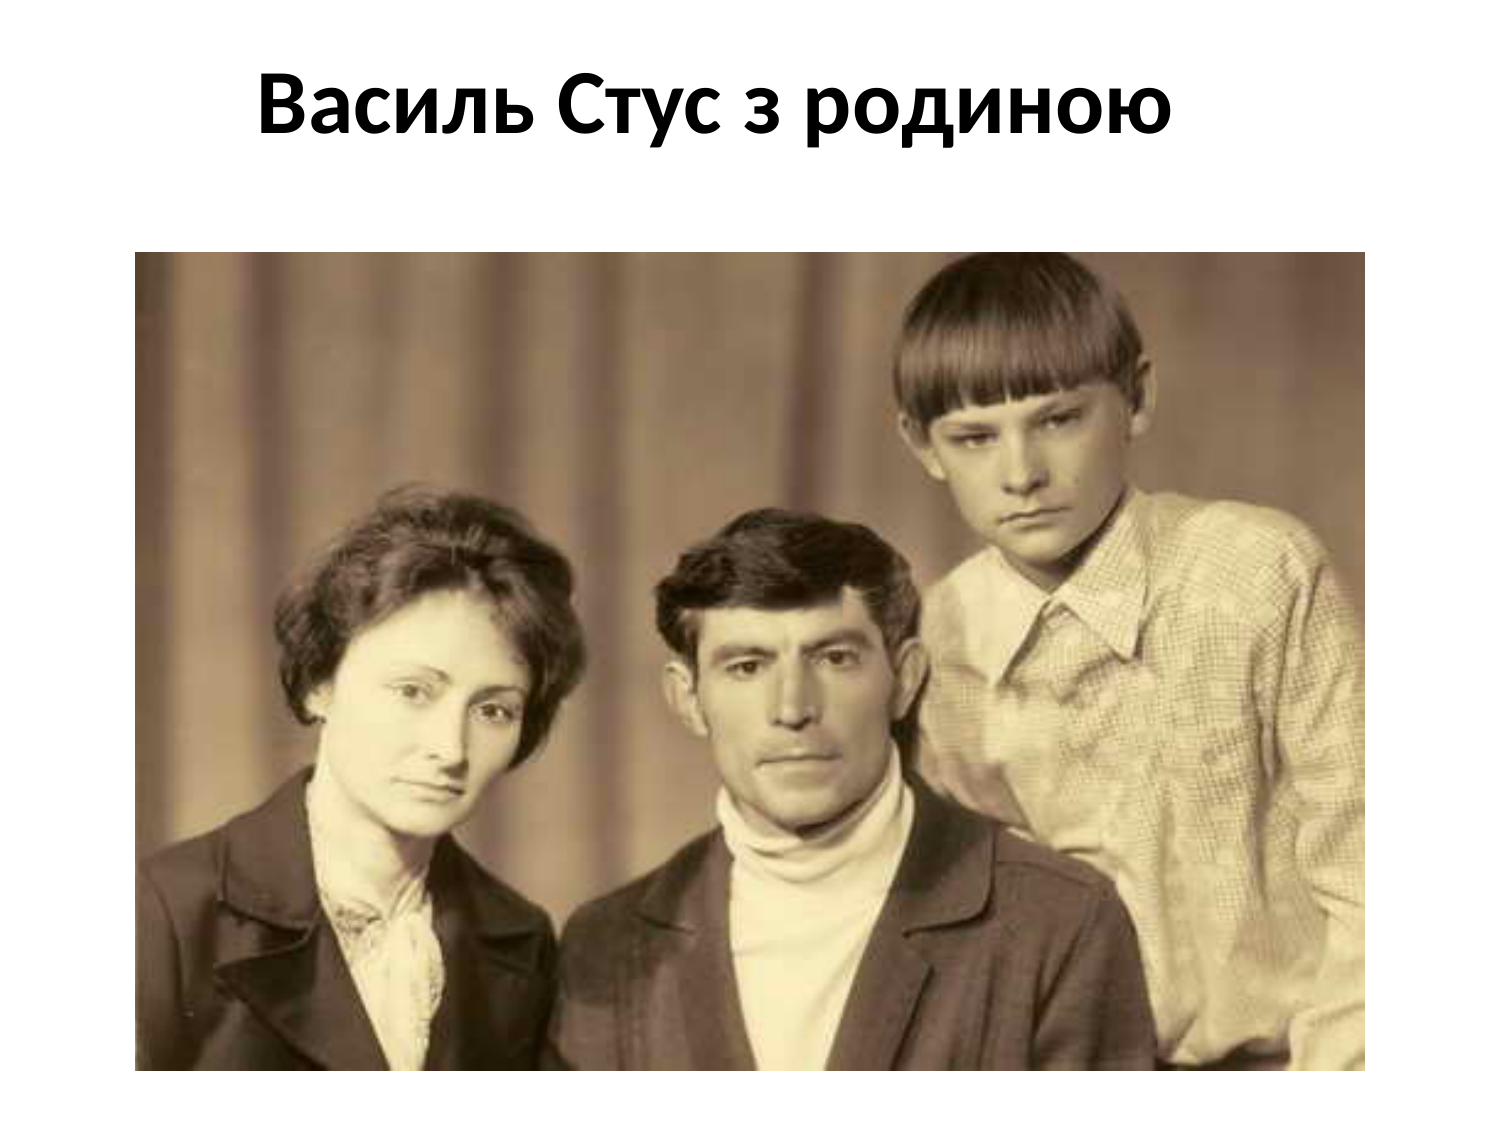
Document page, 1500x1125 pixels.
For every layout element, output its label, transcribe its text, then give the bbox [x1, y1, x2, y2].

text_box Василь Стус з родиною [242, 34, 1471, 160]
picture [135, 252, 1365, 1072]
